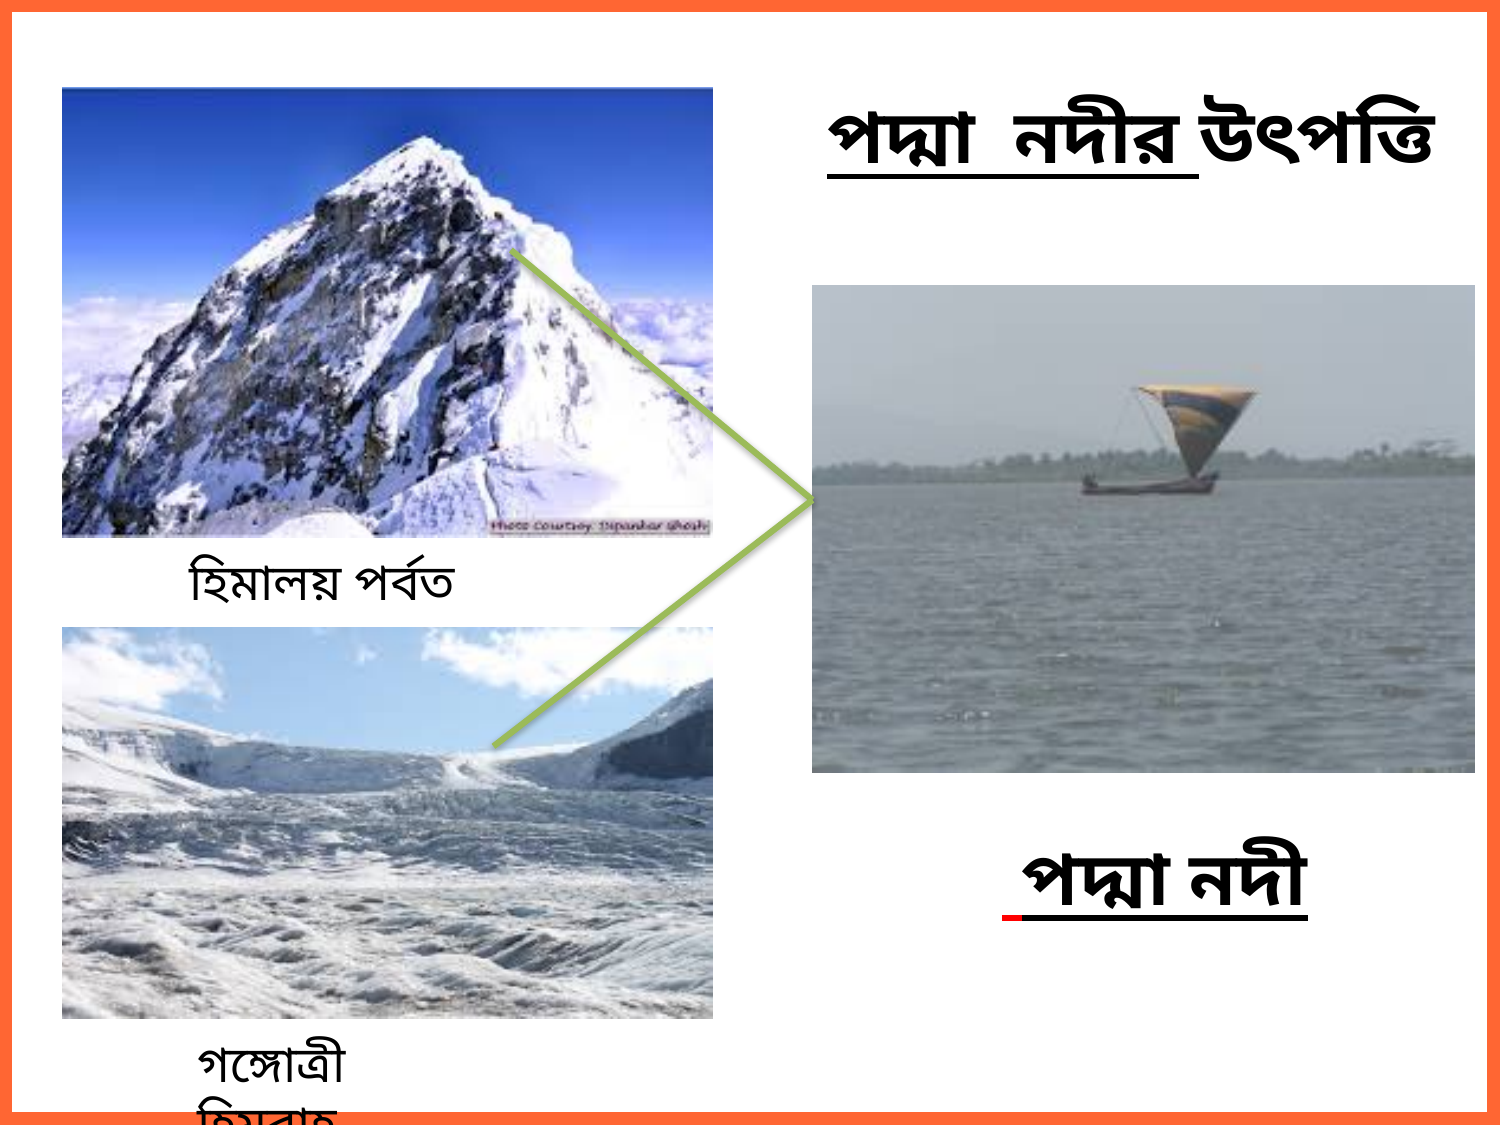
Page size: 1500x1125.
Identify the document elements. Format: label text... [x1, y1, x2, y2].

picture [812, 285, 1476, 774]
text_box [0, 0, 1500, 1125]
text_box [493, 249, 813, 747]
text_box পদ্মা নদী [987, 822, 1335, 928]
text_box হিমালয় পর্বত [174, 547, 488, 618]
text_box গঙ্গোত্রী হিমবাহ [182, 1027, 495, 1125]
picture [62, 627, 713, 1019]
picture [62, 87, 713, 538]
text_box পদ্মা নদীর উৎপত্তি [812, 81, 1475, 187]
